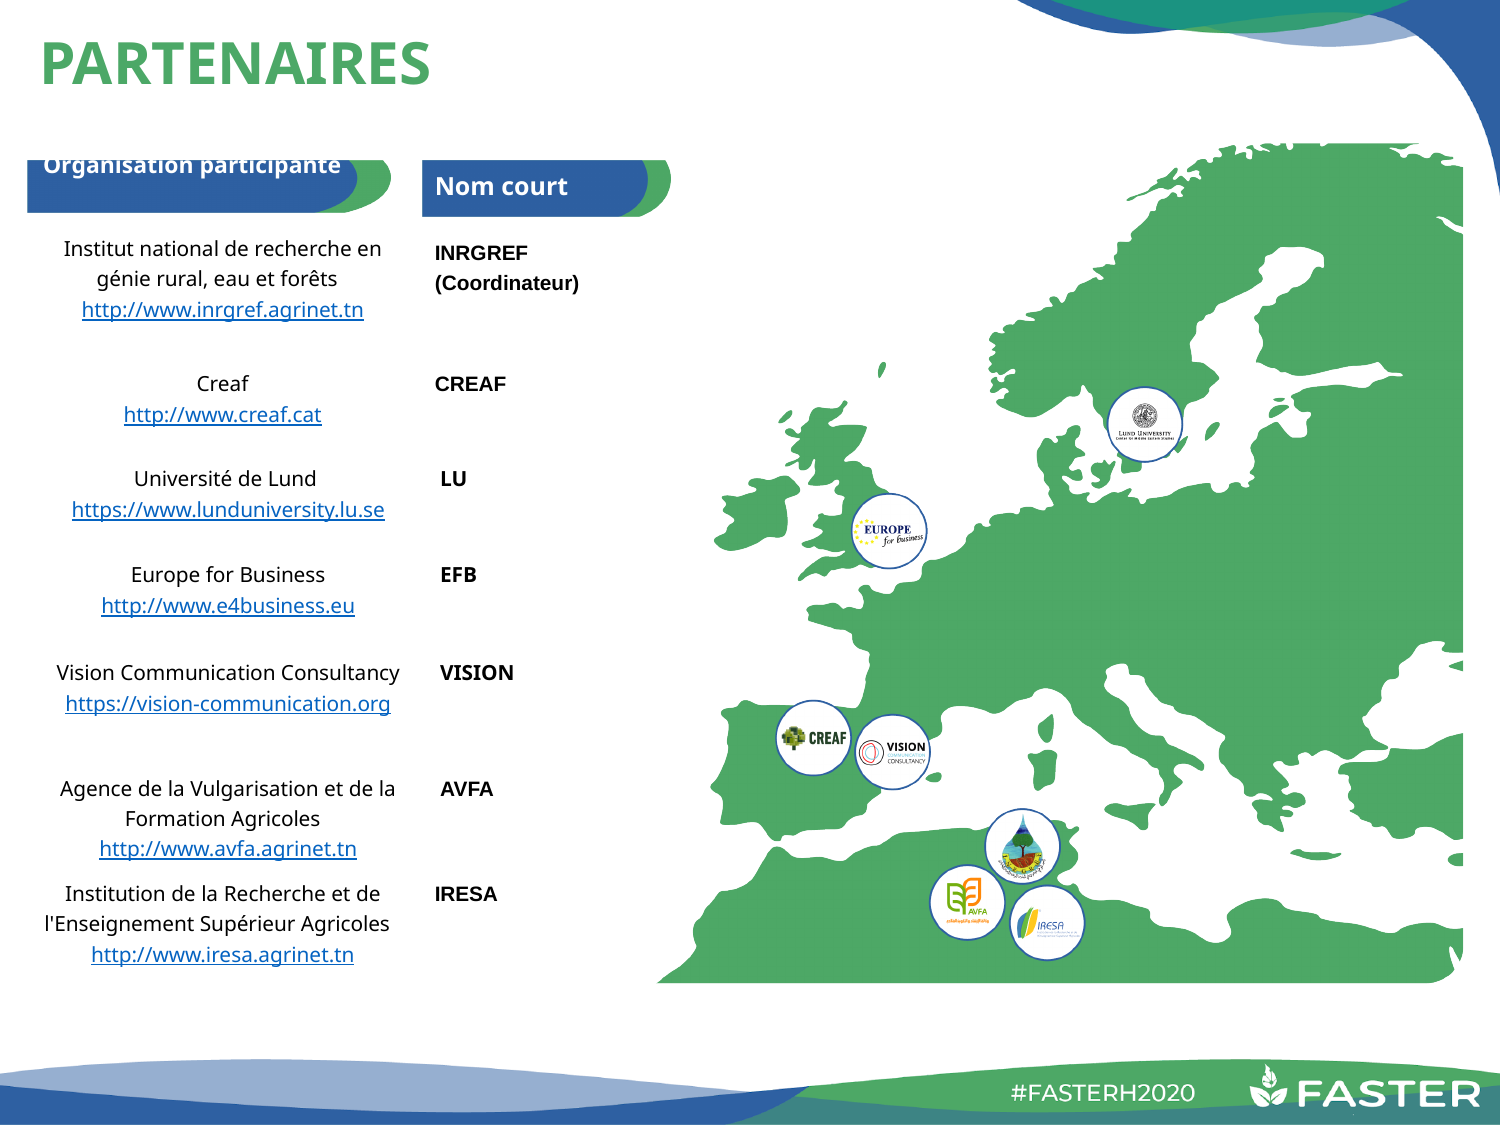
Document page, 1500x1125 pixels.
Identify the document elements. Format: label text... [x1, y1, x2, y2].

text_box Vision Communication Consultancy https://vision-communication.org [19, 647, 426, 738]
text_box Europe for Business http://www.e4business.eu [19, 549, 426, 616]
text_box Creaf http://www.creaf.cat [14, 358, 420, 425]
text_box Agence de la Vulgarisation et de la Formation Agricoles http://www.avfa.agrinet.tn [19, 762, 426, 854]
text_box AVFA [425, 762, 621, 804]
text_box Organisation participante [28, 138, 421, 205]
text_box PARTENAIRES [31, 18, 782, 105]
text_box CREAF [419, 358, 615, 399]
text_box LU [425, 453, 621, 494]
text_box VISION [425, 647, 621, 688]
text_box Université de Lund https://www.lunduniversity.lu.se [19, 453, 426, 520]
text_box Institut national de recherche en génie rural, eau et forêts http://www.inrgref.agrinet.tn [14, 223, 420, 340]
text_box INRGREF (Coordinateur) [419, 227, 615, 293]
text_box Institution de la Recherche et de l'Enseignement Supérieur Agricoles http://www.iresa.agrinet.tn [14, 868, 420, 960]
text_box EFB [425, 549, 621, 590]
picture [0, 0, 1500, 1125]
text_box IRESA [419, 868, 615, 909]
